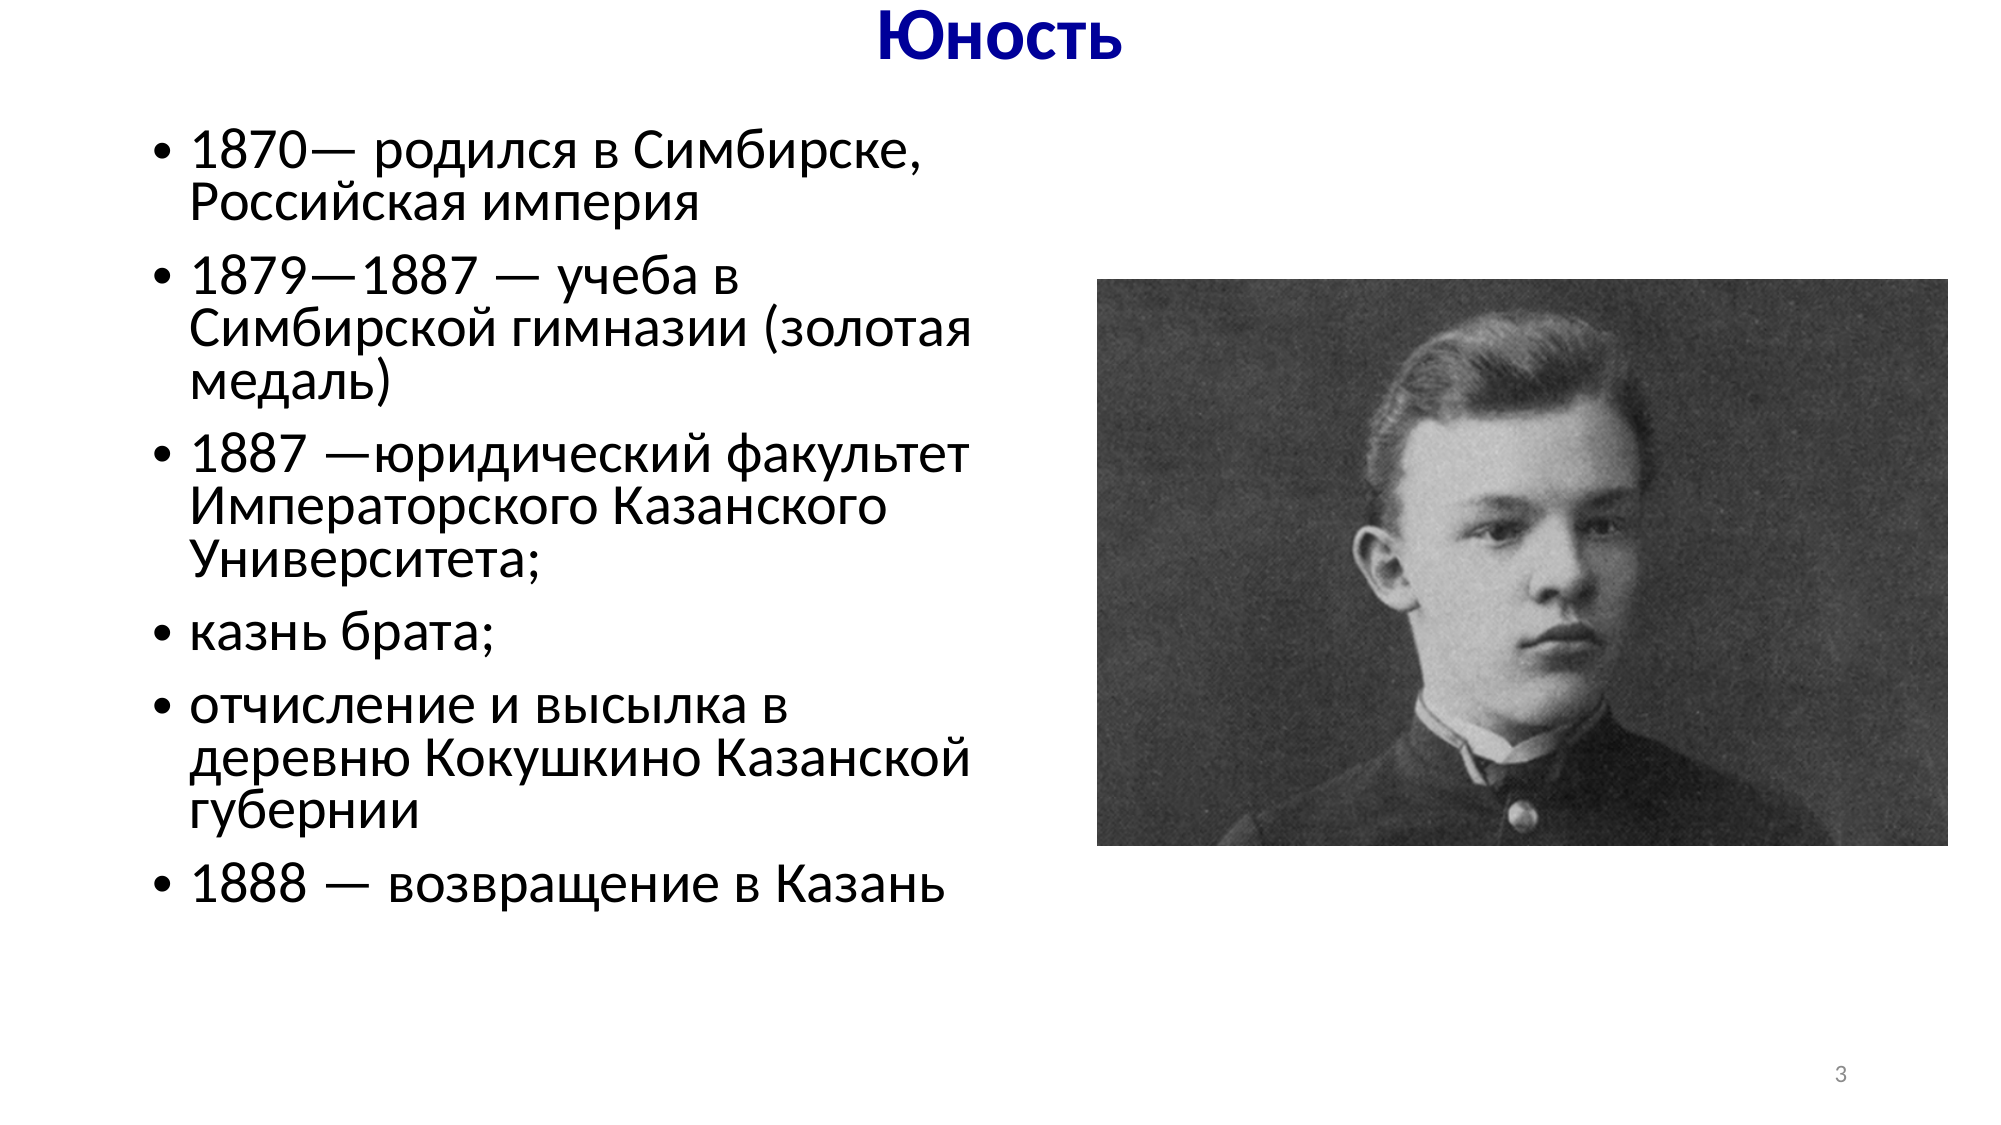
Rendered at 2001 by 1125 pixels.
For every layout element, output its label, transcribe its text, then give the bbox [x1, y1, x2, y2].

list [1097, 279, 1948, 846]
text_box 3 [1412, 1042, 1863, 1103]
list 1870— родился в Симбирске, Российская империя 1879—1887 — учеба в Симбирской гимназии (золотая медаль) 1887 —юридический факультет Императорского Казанского Университета; казнь брата; отчисление и высылка в деревню Кокушкино Казанской губернии 1888 — возвращение в Казань [137, 119, 1000, 1074]
title Юность [137, 0, 1863, 84]
